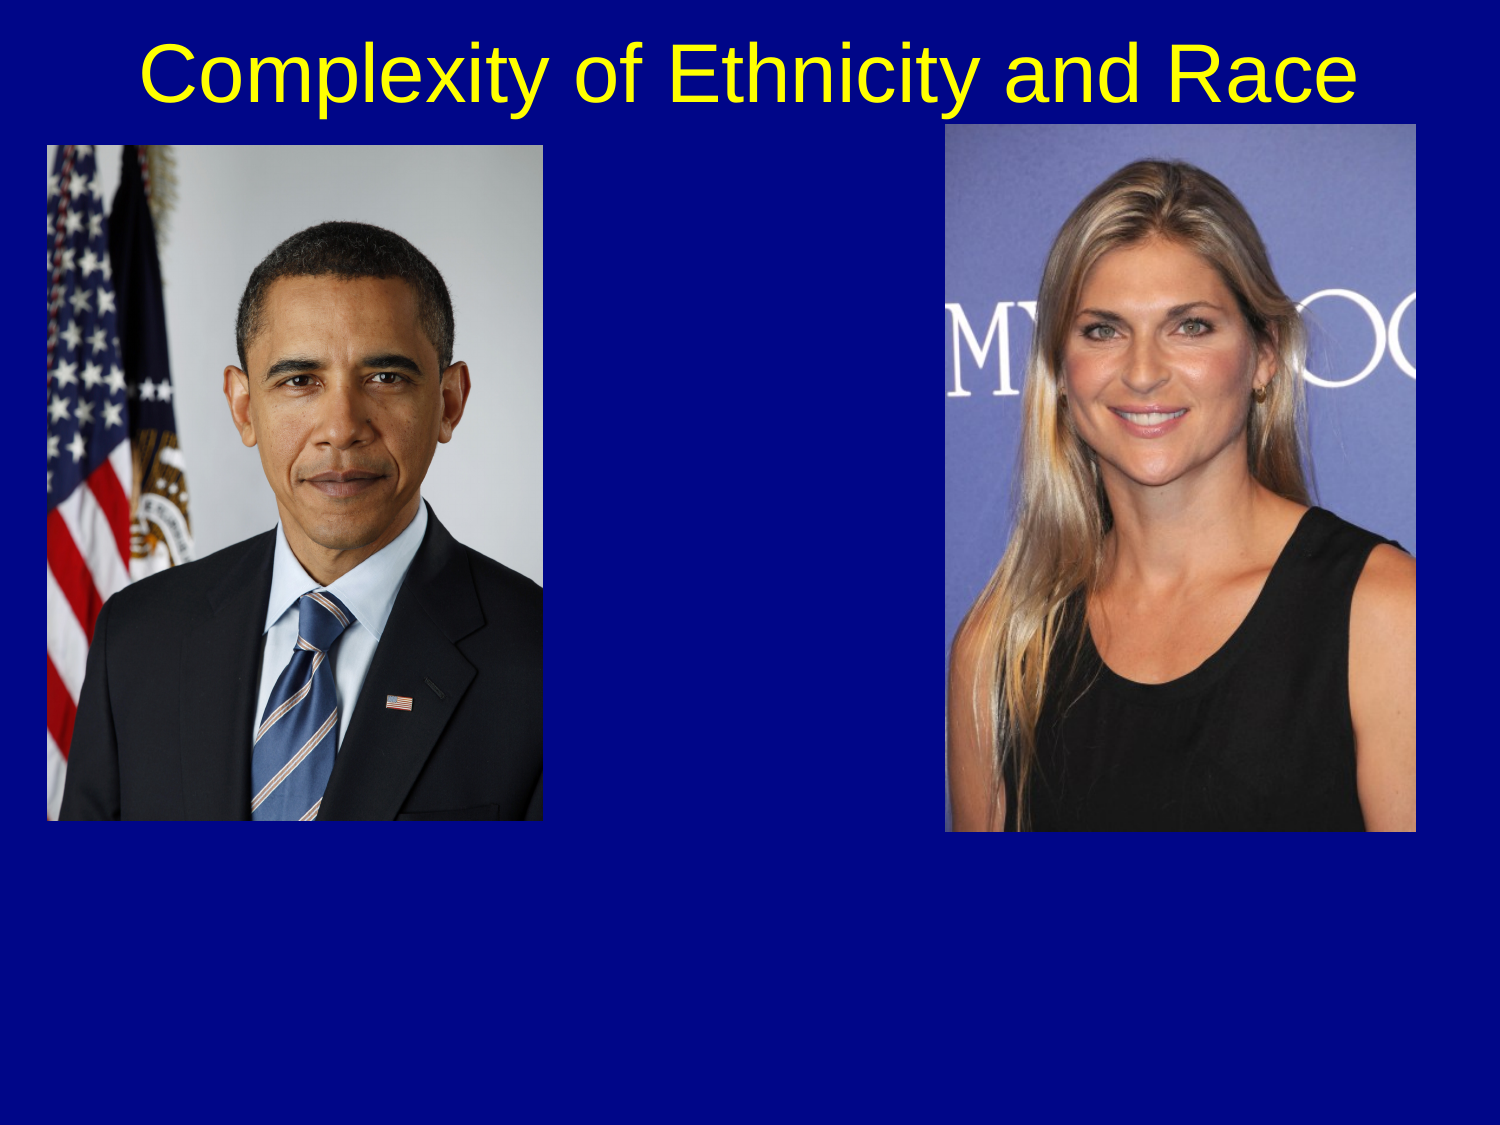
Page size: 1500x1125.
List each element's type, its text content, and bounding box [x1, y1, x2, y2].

title Complexity of Ethnicity and Race [112, 12, 1388, 125]
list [945, 124, 1416, 832]
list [46, 145, 544, 822]
